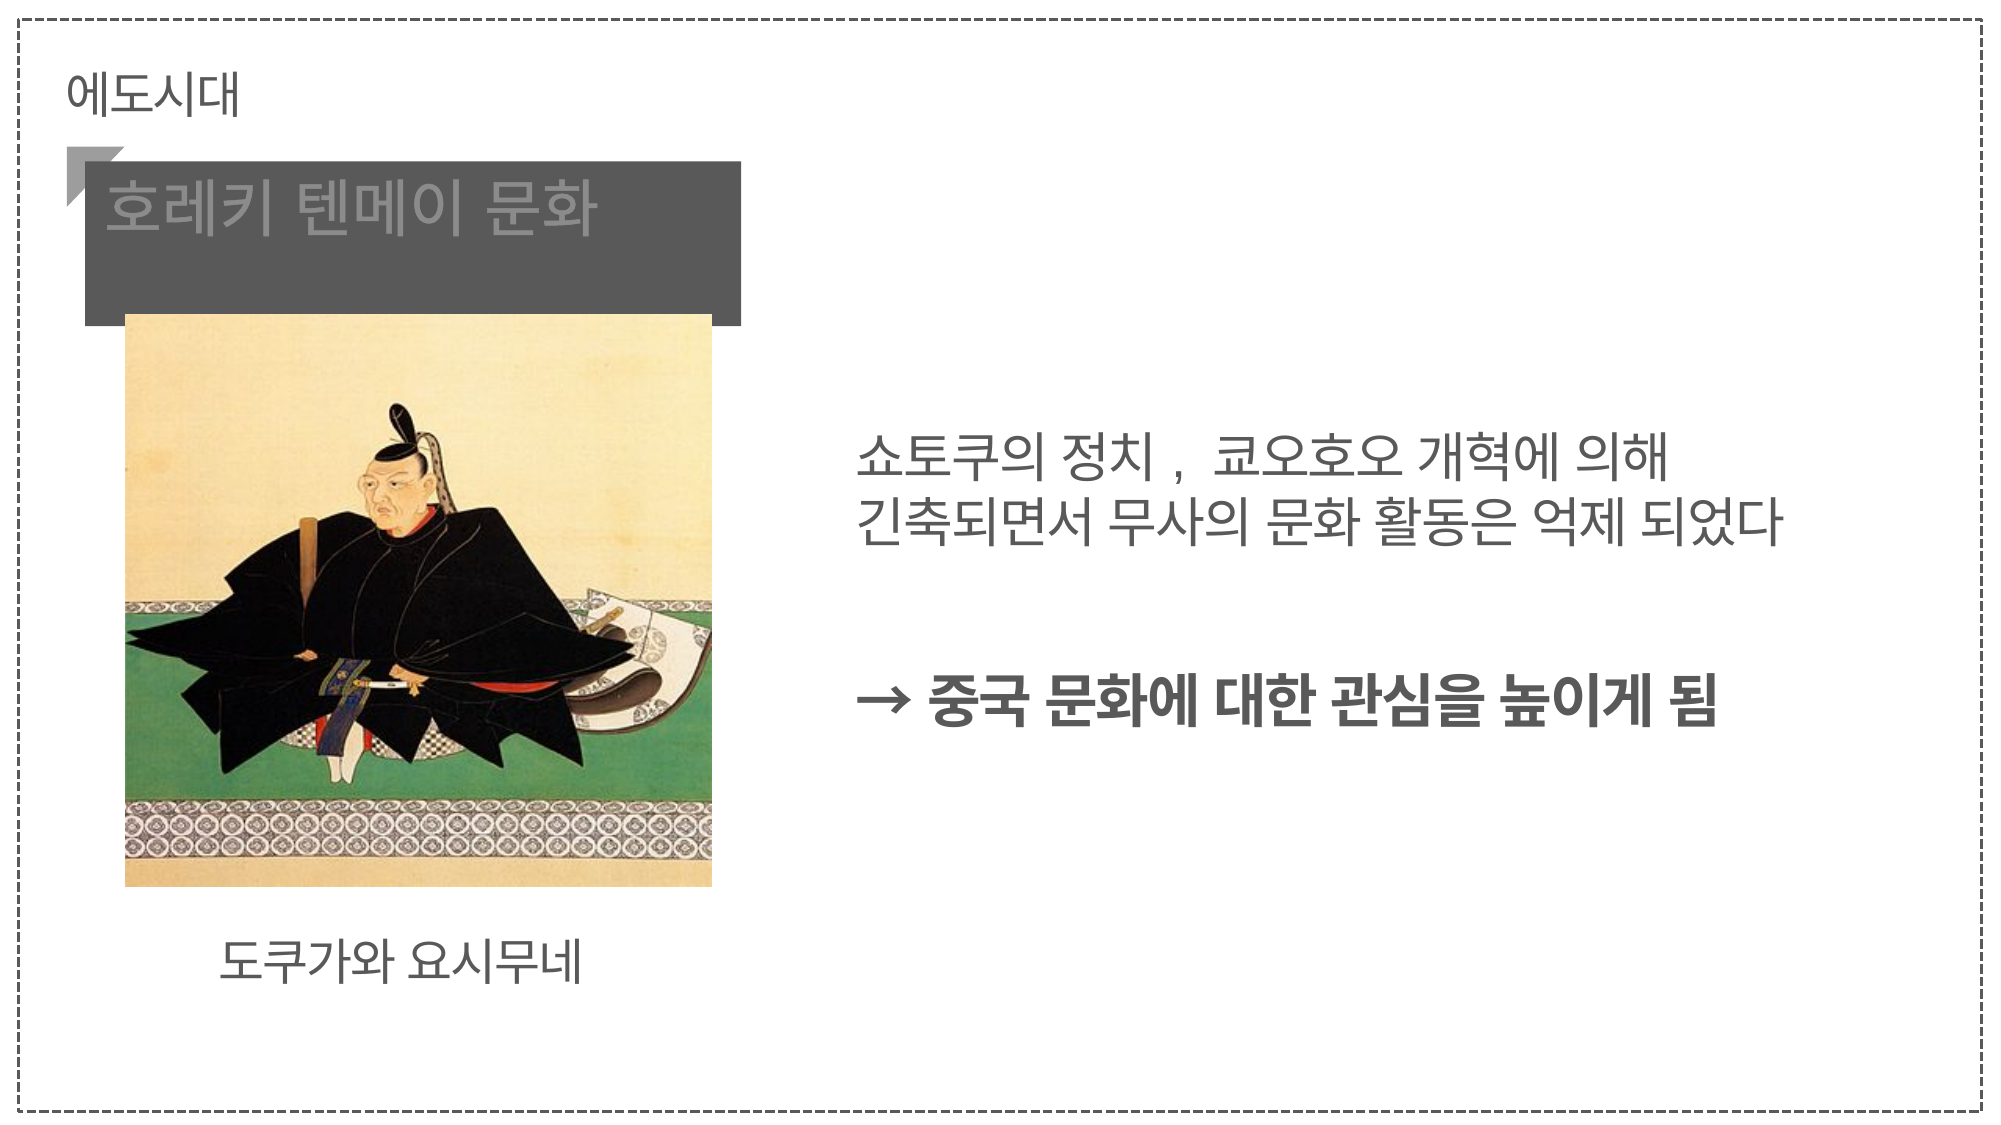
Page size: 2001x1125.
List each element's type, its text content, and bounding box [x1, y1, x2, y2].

text_box 도쿠가와 요시무네 [203, 923, 600, 999]
text_box →중국 문화에 대한 관심을 높이게 됨 [840, 656, 1808, 742]
text_box [16, 17, 1984, 1114]
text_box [66, 146, 742, 253]
picture [124, 314, 712, 887]
text_box 쇼토쿠의 정치, 쿄오호오 개혁에 의해 긴축되면서 무사의 문화 활동은 억제 되었다 [840, 416, 1877, 561]
text_box 에도시대 [50, 55, 258, 131]
